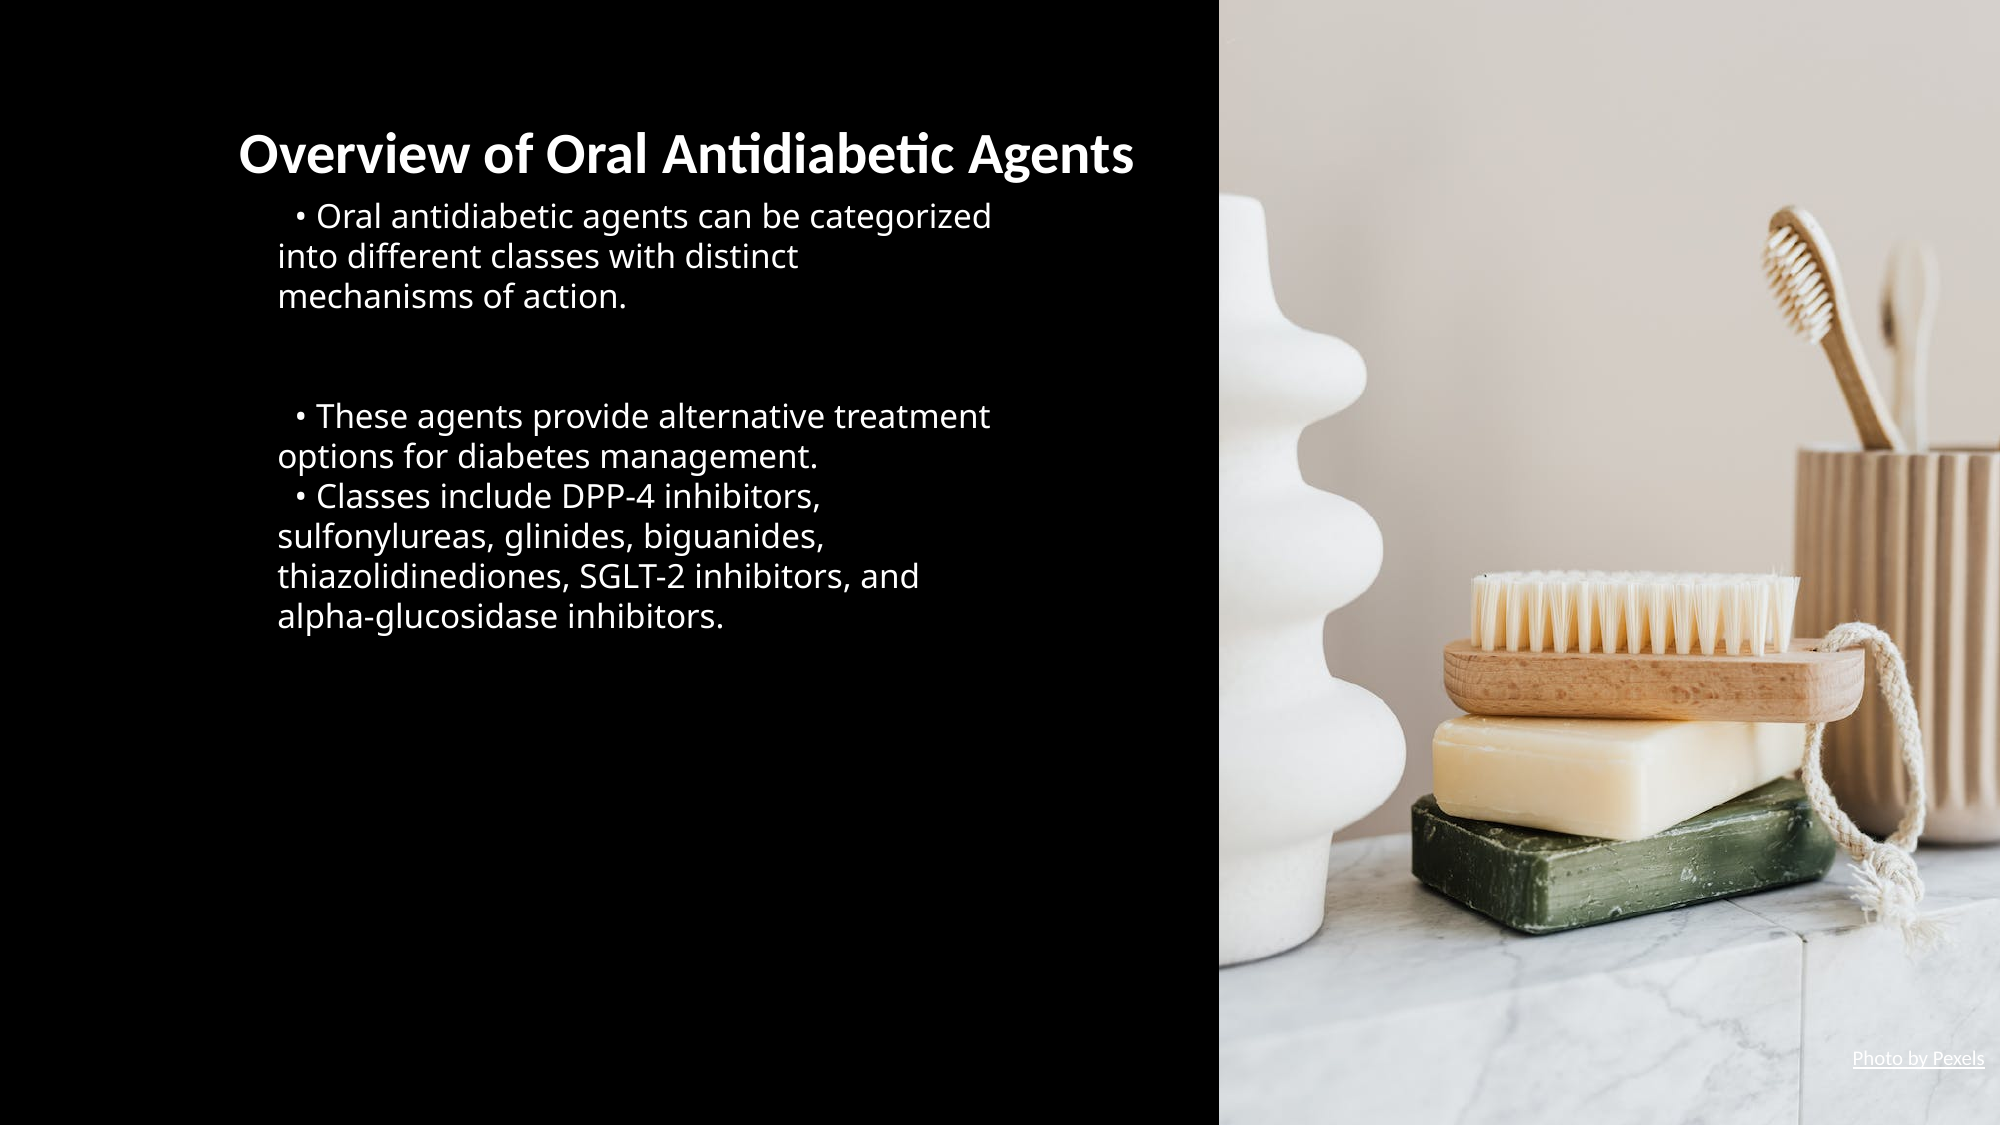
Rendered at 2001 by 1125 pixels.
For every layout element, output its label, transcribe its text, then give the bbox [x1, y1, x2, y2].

text_box • Classes include DPP-4 inhibitors, sulfonylureas, glinides, biguanides, thiazolidinediones, SGLT-2 inhibitors, and alpha-glucosidase inhibitors. [262, 517, 1013, 593]
text_box • These agents provide alternative treatment options for diabetes management. [262, 397, 1013, 473]
text_box • Oral antidiabetic agents can be categorized into different classes with distinct mechanisms of action. [262, 217, 1013, 293]
picture [1219, 0, 2000, 1125]
text_box Overview of Oral Antidiabetic Agents [225, 112, 1219, 188]
